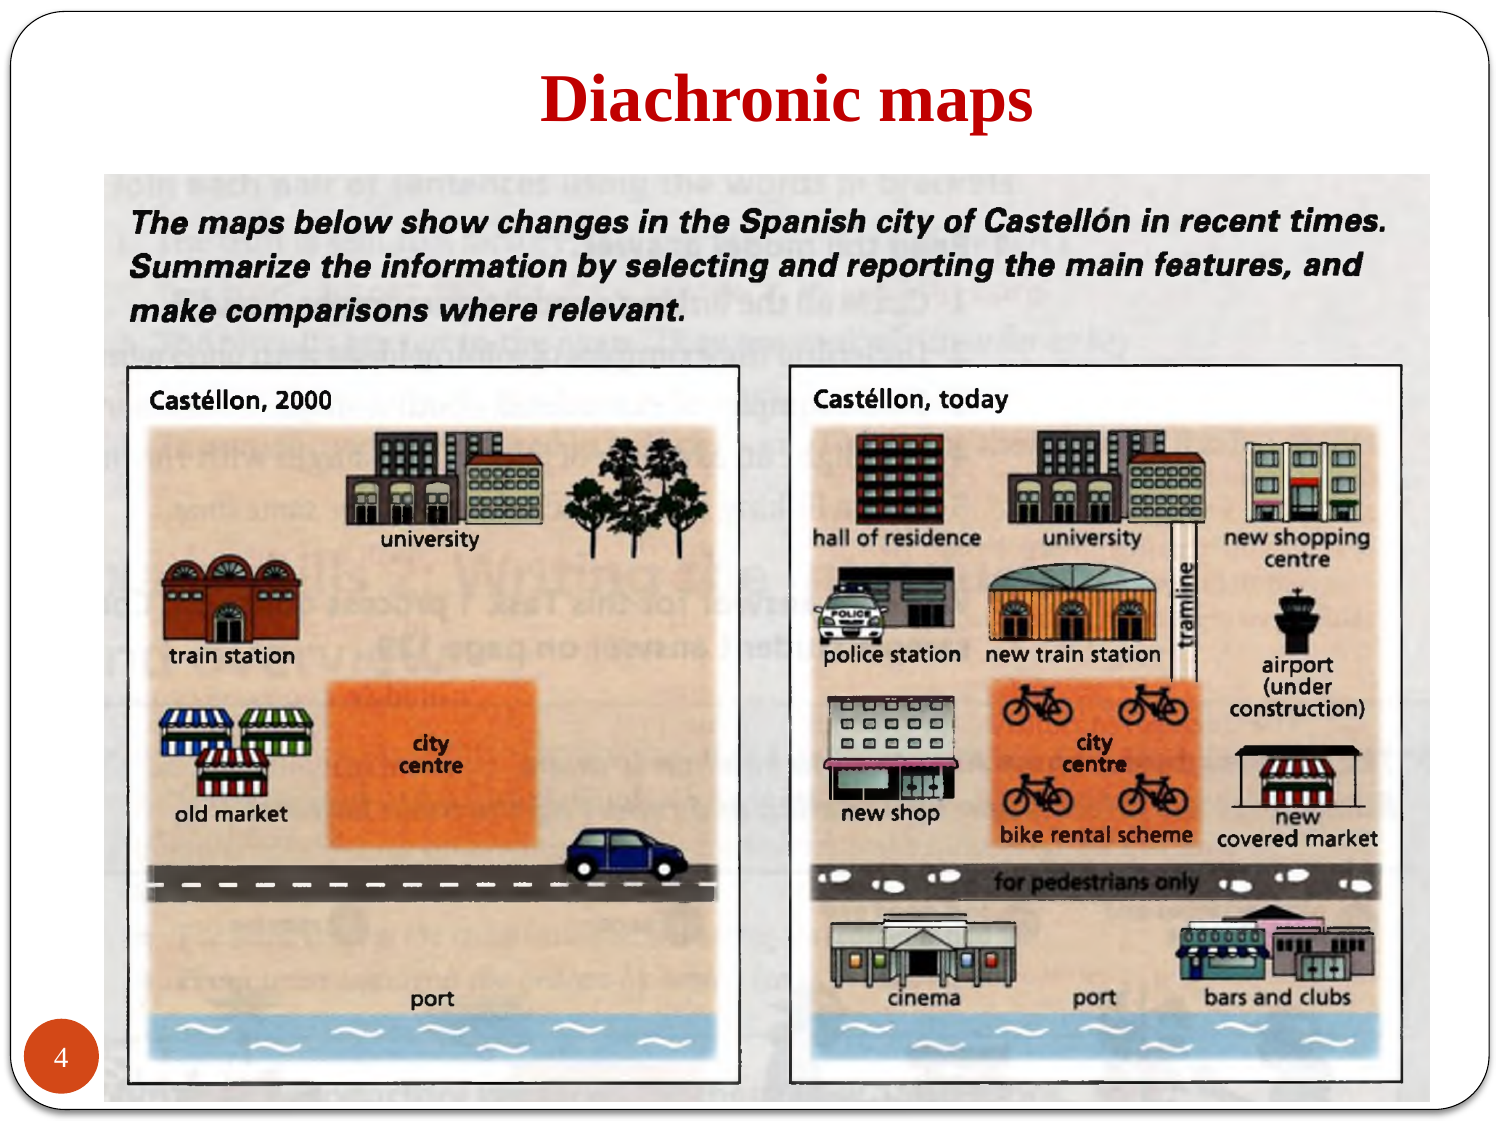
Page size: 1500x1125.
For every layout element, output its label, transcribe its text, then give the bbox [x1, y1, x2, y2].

slide_number 4 [23, 1018, 99, 1094]
title Diachronic maps [150, 45, 1425, 150]
picture [103, 174, 1430, 1102]
